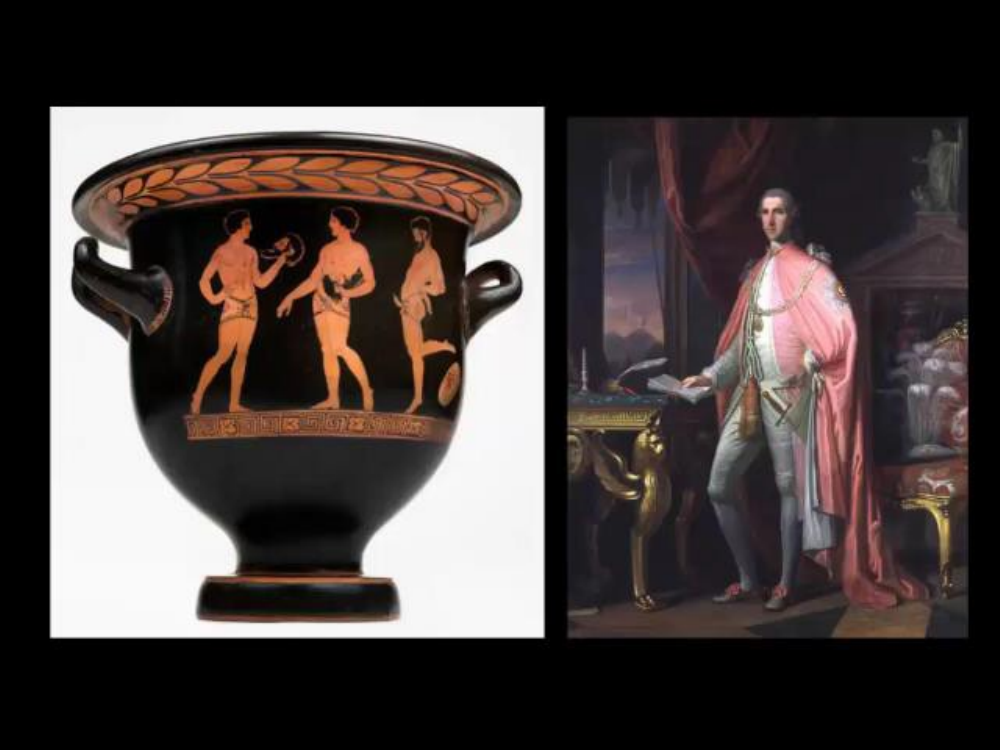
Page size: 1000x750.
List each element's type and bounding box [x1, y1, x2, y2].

text_box [0, 0, 1000, 750]
